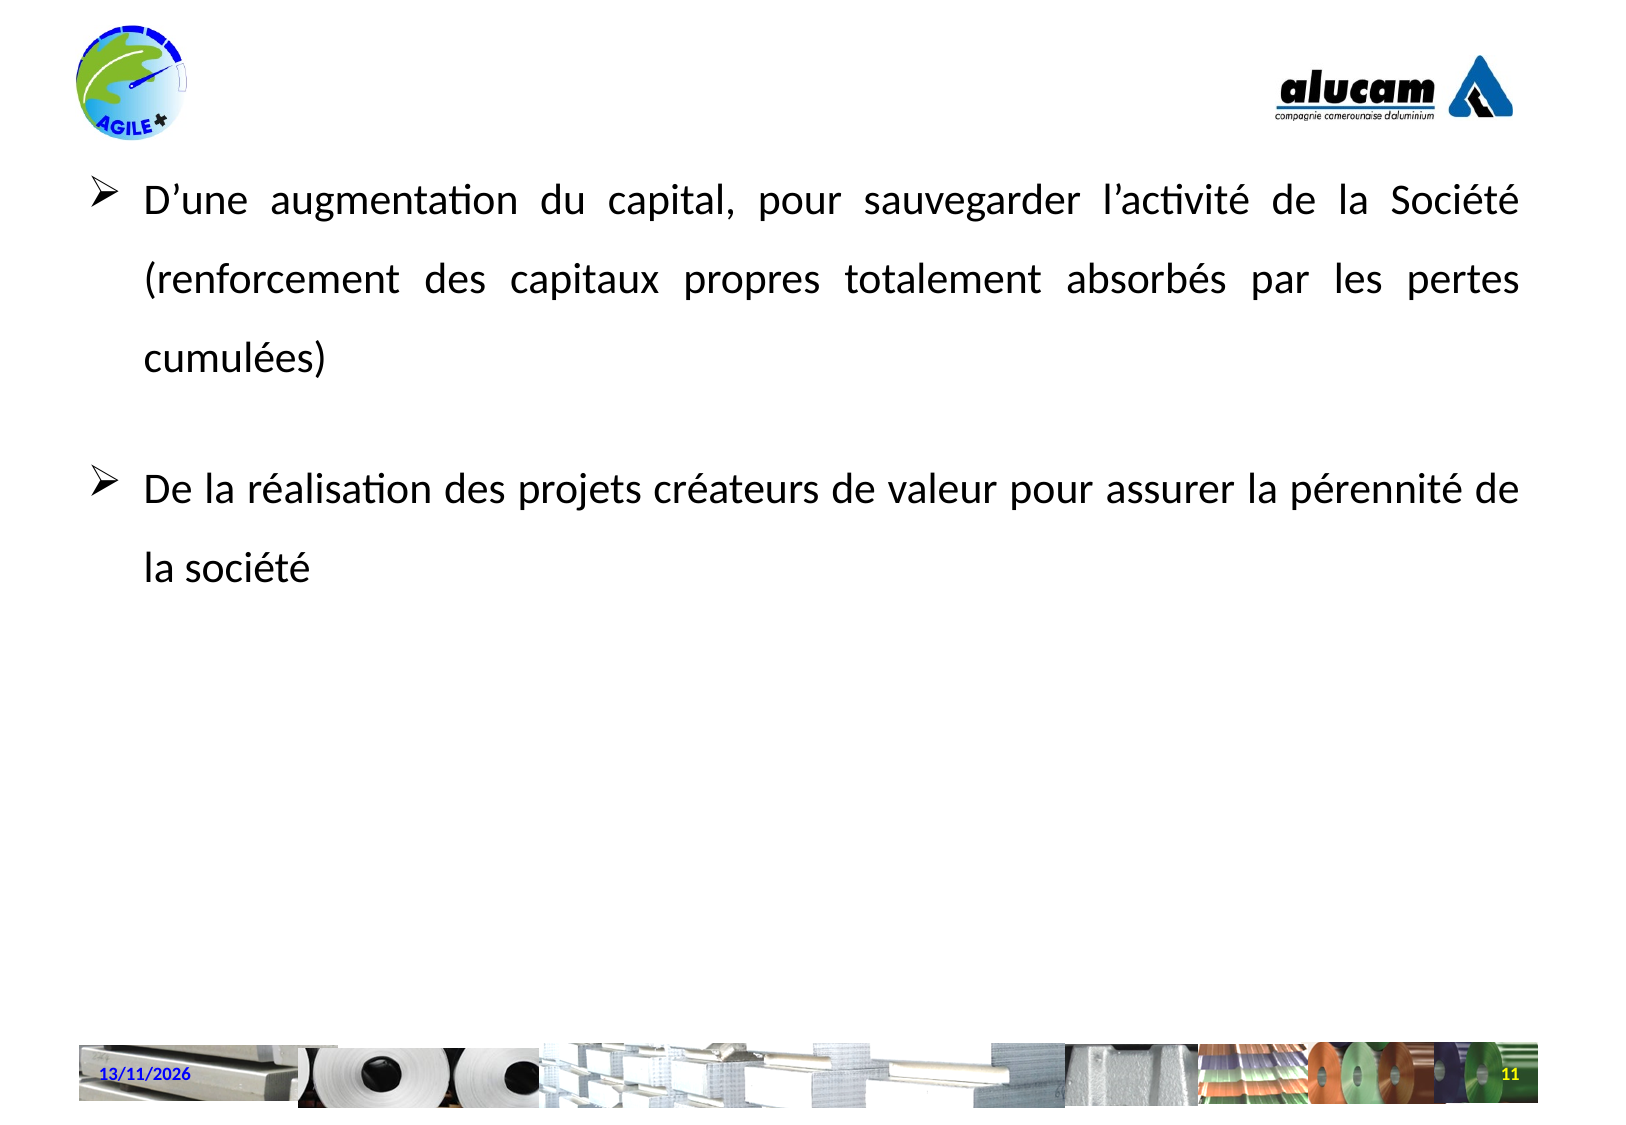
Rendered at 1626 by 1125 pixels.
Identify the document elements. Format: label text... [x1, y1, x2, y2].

text_box D’une augmentation du capital, pour sauvegarder l’activité de la Société (renforcement des capitaux propres totalement absorbés par les pertes cumulées) De la réalisation des projets créateurs de valeur pour assurer la pérennité de la société [72, 137, 1536, 704]
picture [75, 25, 188, 137]
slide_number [81, 1042, 461, 1103]
picture [79, 1042, 1538, 1108]
slide_number 11 [1158, 1042, 1538, 1103]
picture [1275, 55, 1513, 121]
